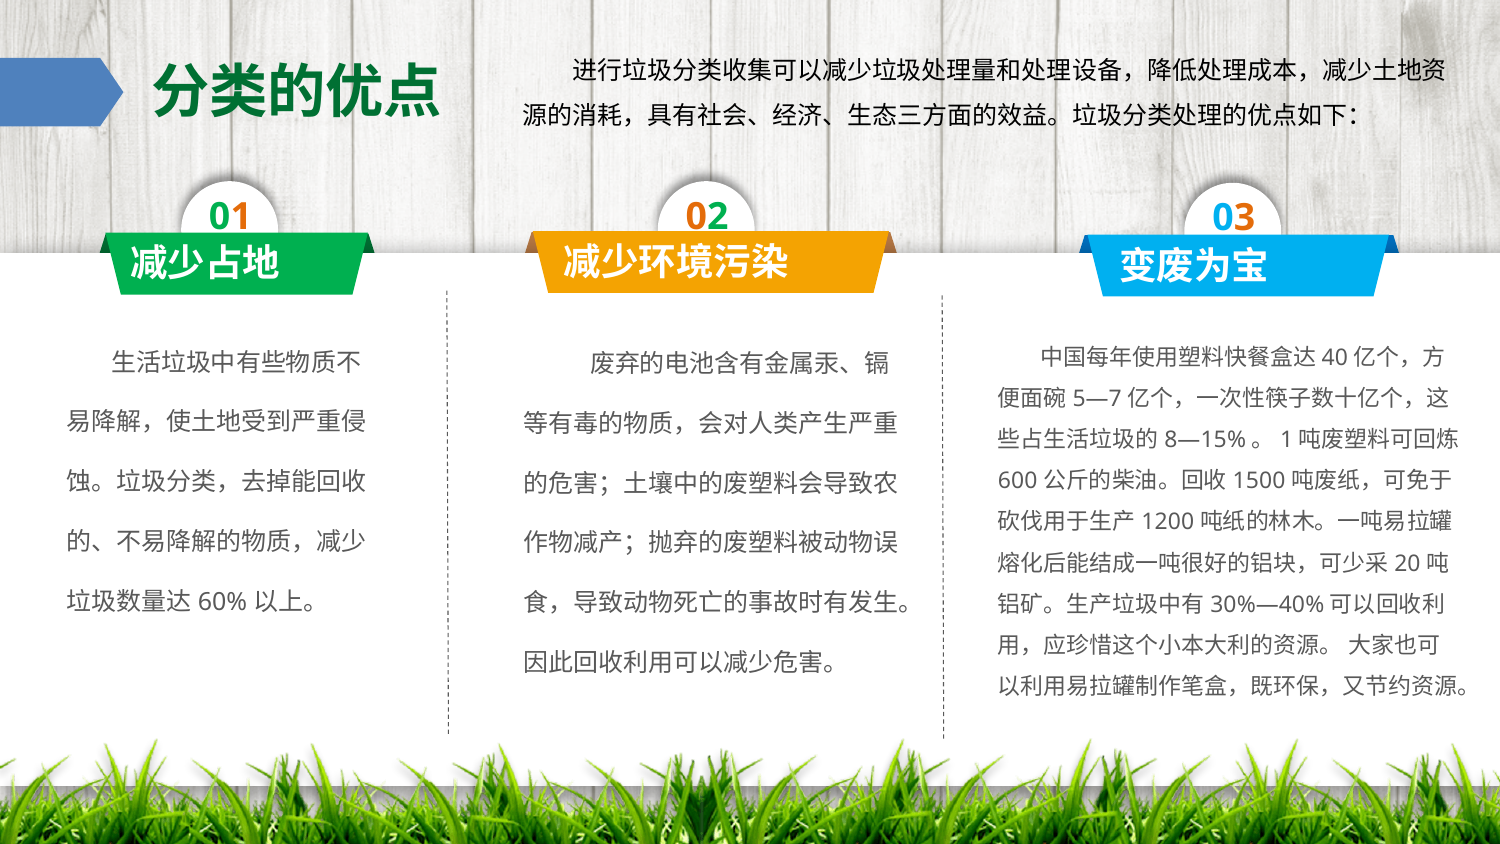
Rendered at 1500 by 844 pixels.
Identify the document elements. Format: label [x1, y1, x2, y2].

text_box [657, 181, 755, 279]
text_box [446, 290, 944, 739]
picture [0, 0, 1500, 844]
text_box [181, 181, 279, 279]
text_box [1184, 182, 1282, 280]
